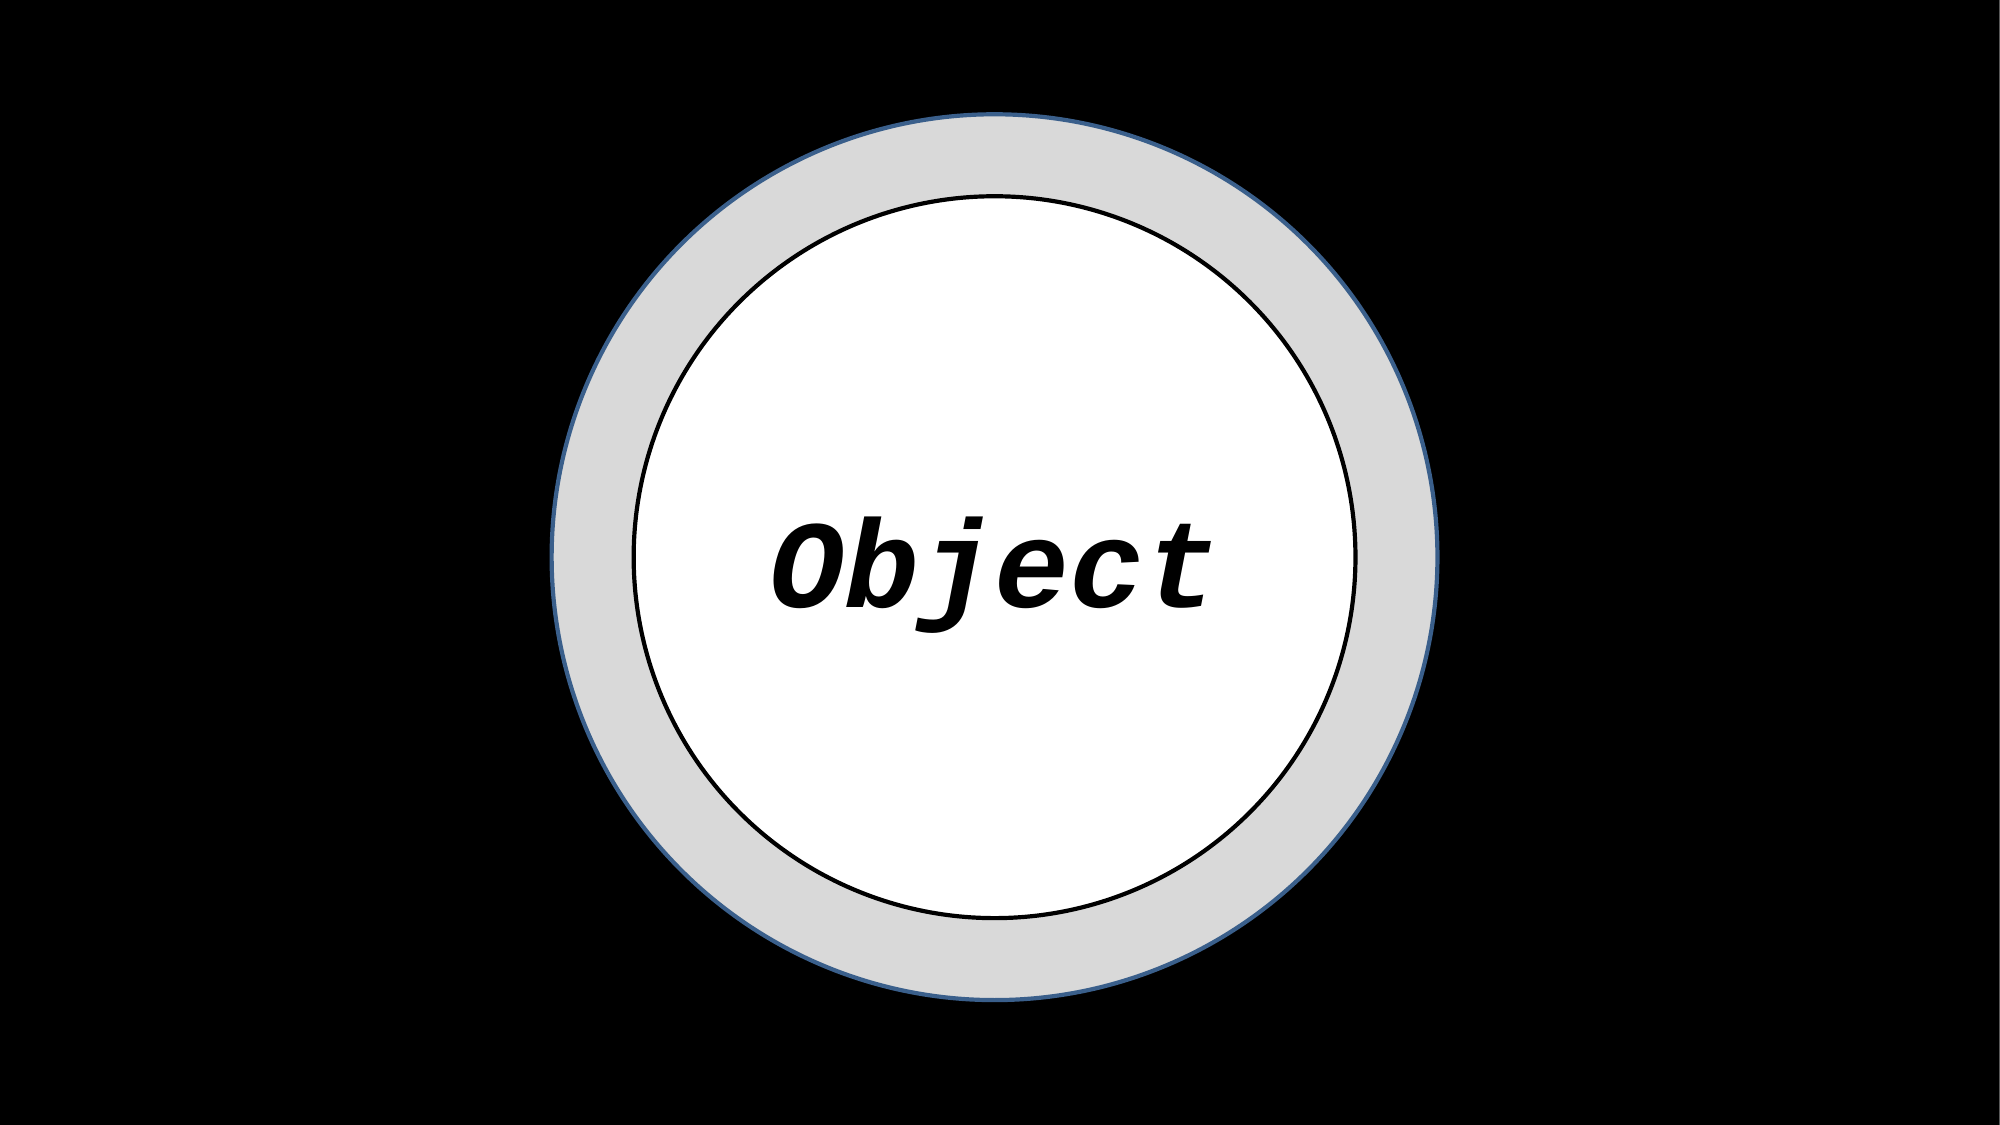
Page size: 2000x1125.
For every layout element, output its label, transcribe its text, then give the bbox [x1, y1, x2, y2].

text_box Object [631, 194, 1358, 921]
text_box [549, 112, 1440, 1003]
